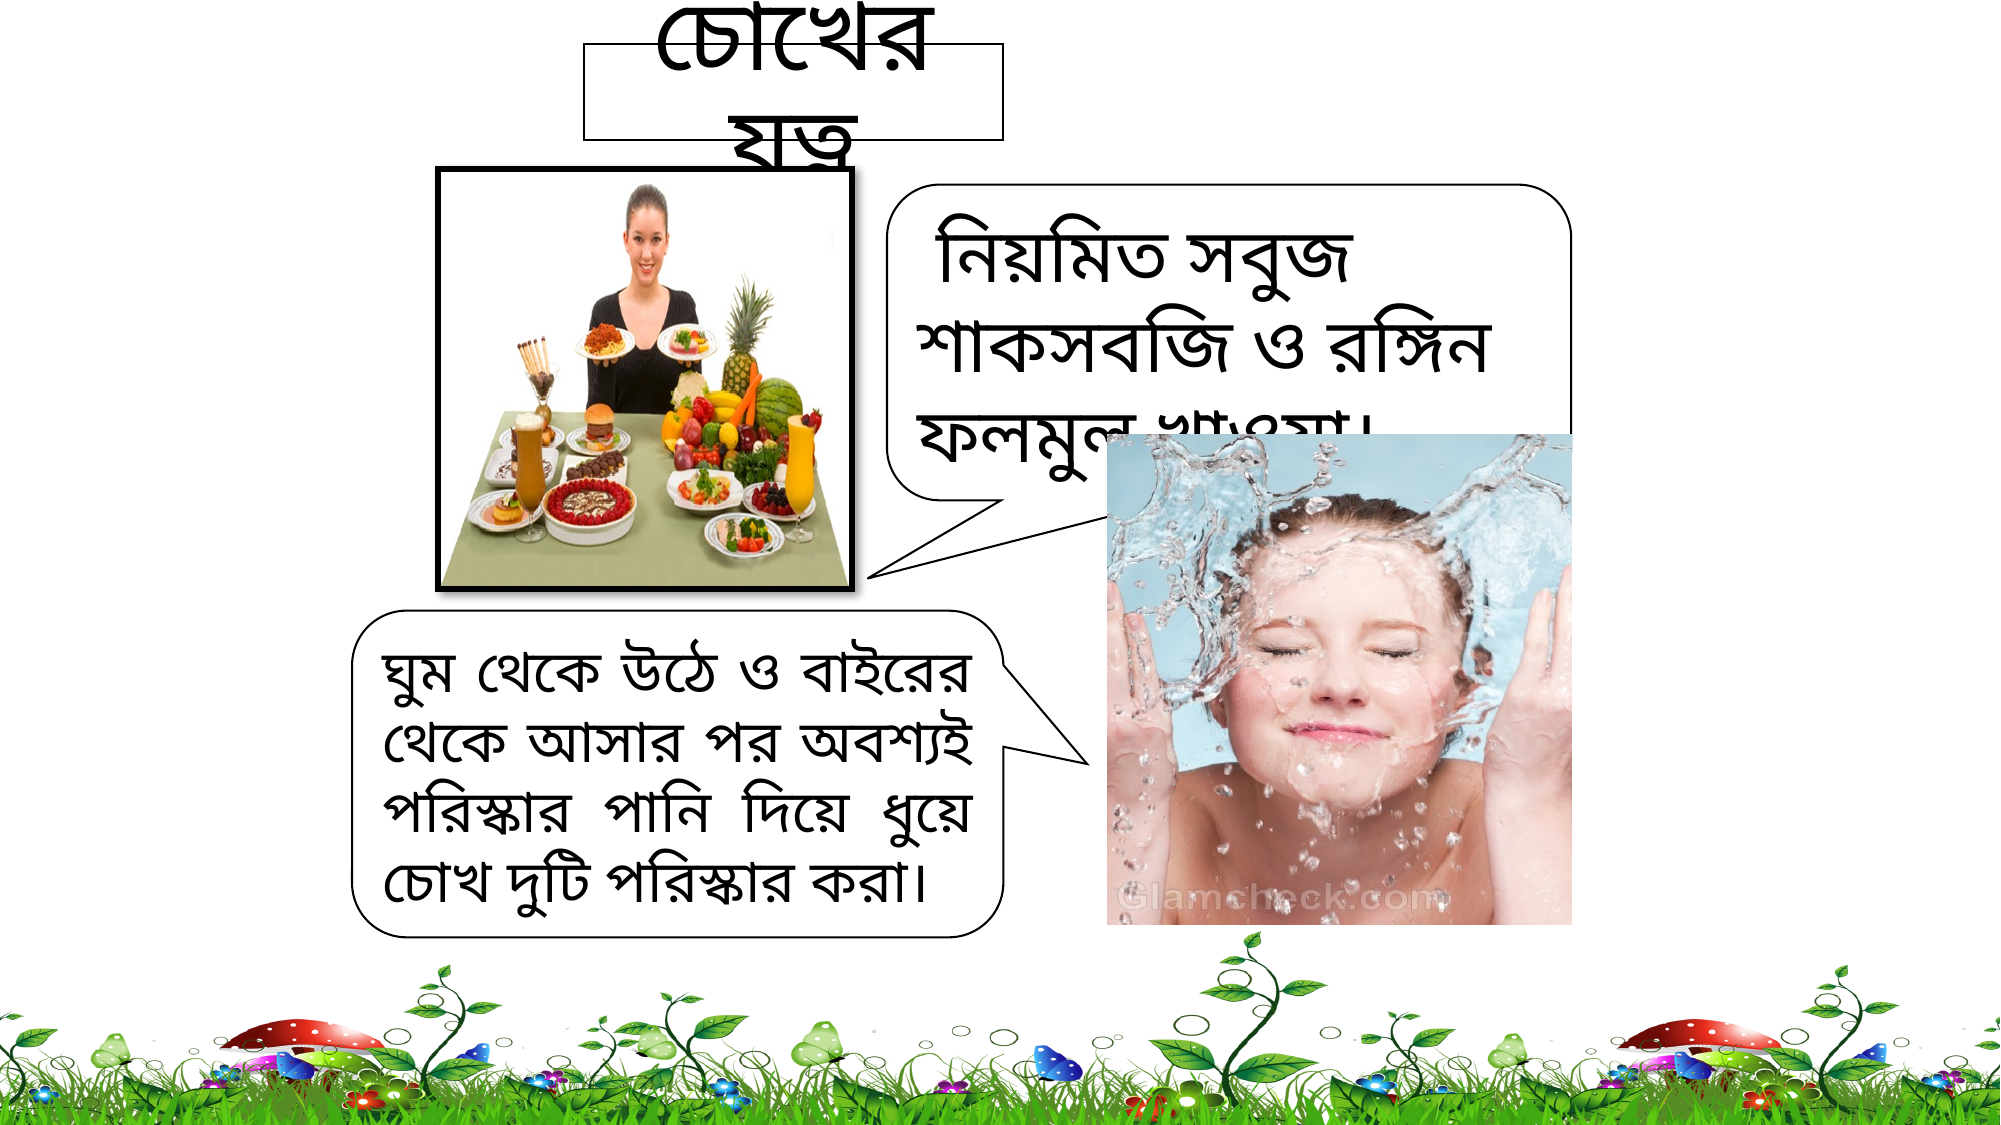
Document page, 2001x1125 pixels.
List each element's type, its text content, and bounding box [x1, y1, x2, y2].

title চোখের যত্ন [583, 43, 1004, 141]
text_box ঘুম থেকে উঠে ও বাইরের থেকে আসার পর অবশ্যই পরিস্কার পানি দিয়ে ধুয়ে চোখ দুটি পরিস্কার করা। [350, 609, 1090, 925]
picture [441, 172, 849, 586]
text_box নিয়মিত সবুজ শাকসবজি ও রঙ্গিন ফলমুল খাওয়া। [866, 183, 1573, 580]
picture [0, 434, 2000, 1125]
